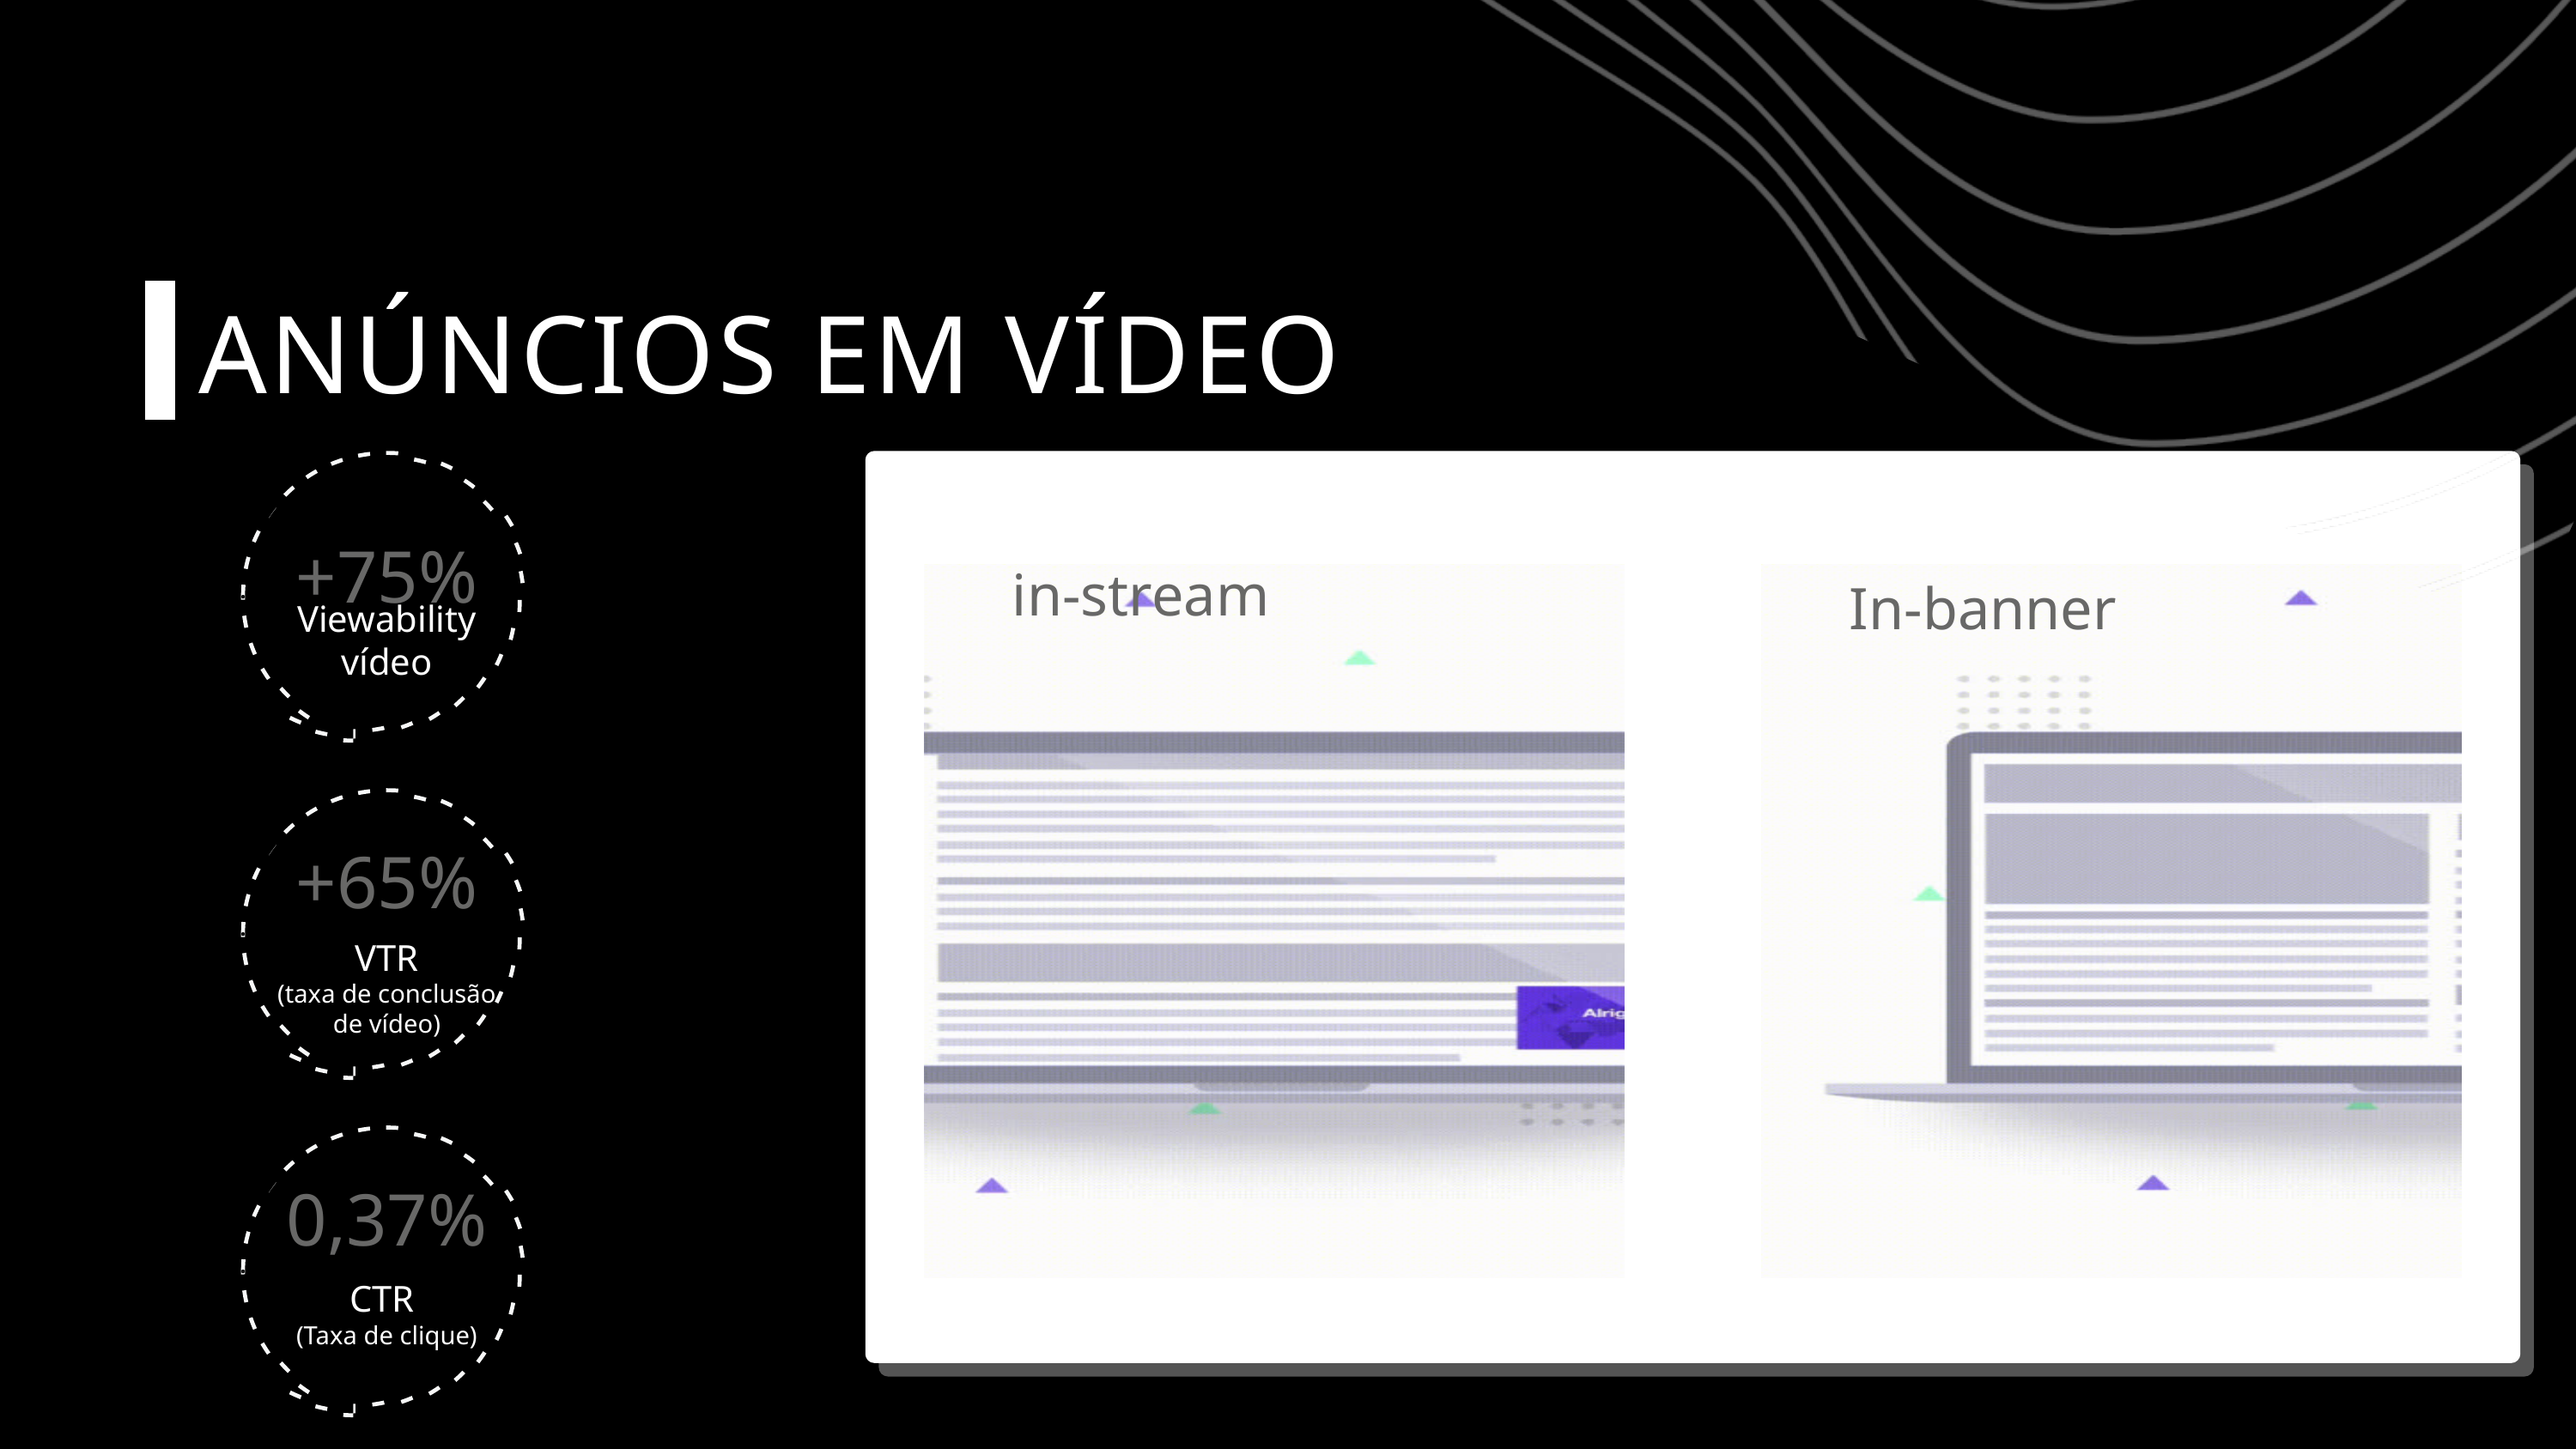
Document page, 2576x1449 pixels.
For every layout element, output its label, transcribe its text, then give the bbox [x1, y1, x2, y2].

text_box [1760, 563, 2463, 1279]
text_box ANÚNCIOS EM VÍDEO [197, 297, 2033, 416]
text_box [240, 787, 533, 1081]
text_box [240, 1125, 533, 1418]
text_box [240, 451, 533, 743]
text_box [923, 563, 1625, 1279]
text_box [1252, 0, 2576, 600]
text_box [878, 464, 2535, 1377]
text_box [865, 451, 2521, 1364]
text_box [144, 280, 175, 421]
